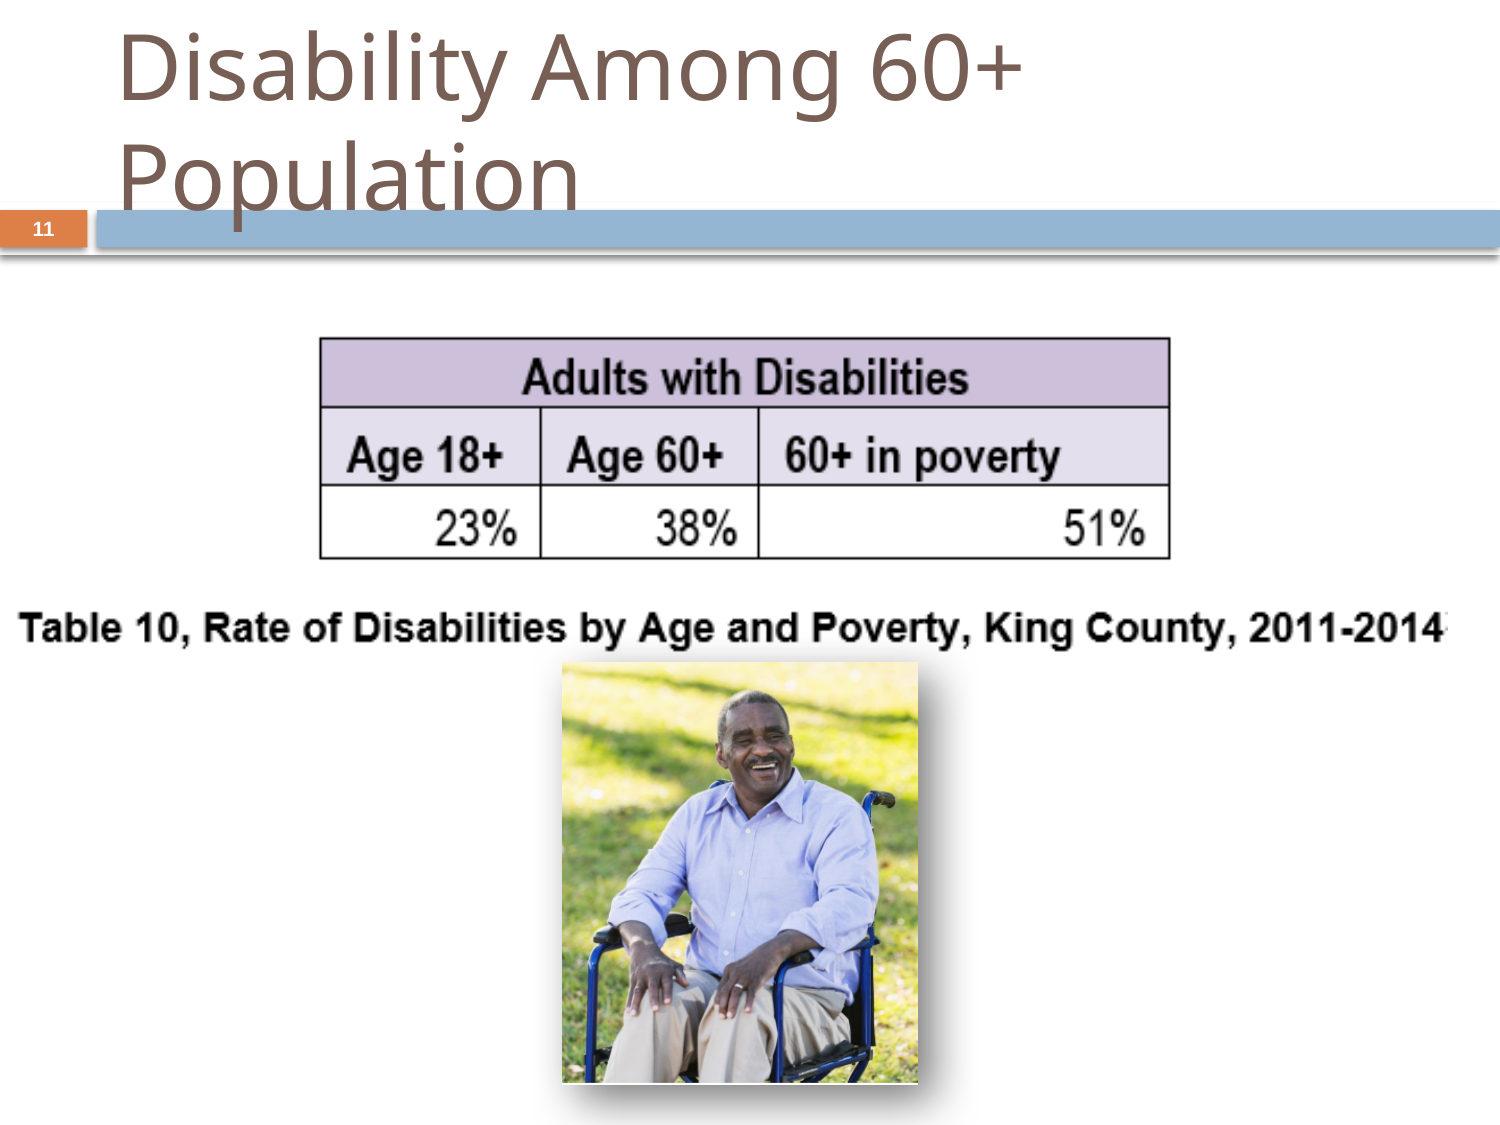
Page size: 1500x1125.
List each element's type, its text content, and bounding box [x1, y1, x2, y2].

slide_number 11 [0, 208, 88, 249]
picture [0, 299, 1449, 1085]
title Disability Among 60+ Population [100, 37, 1438, 200]
